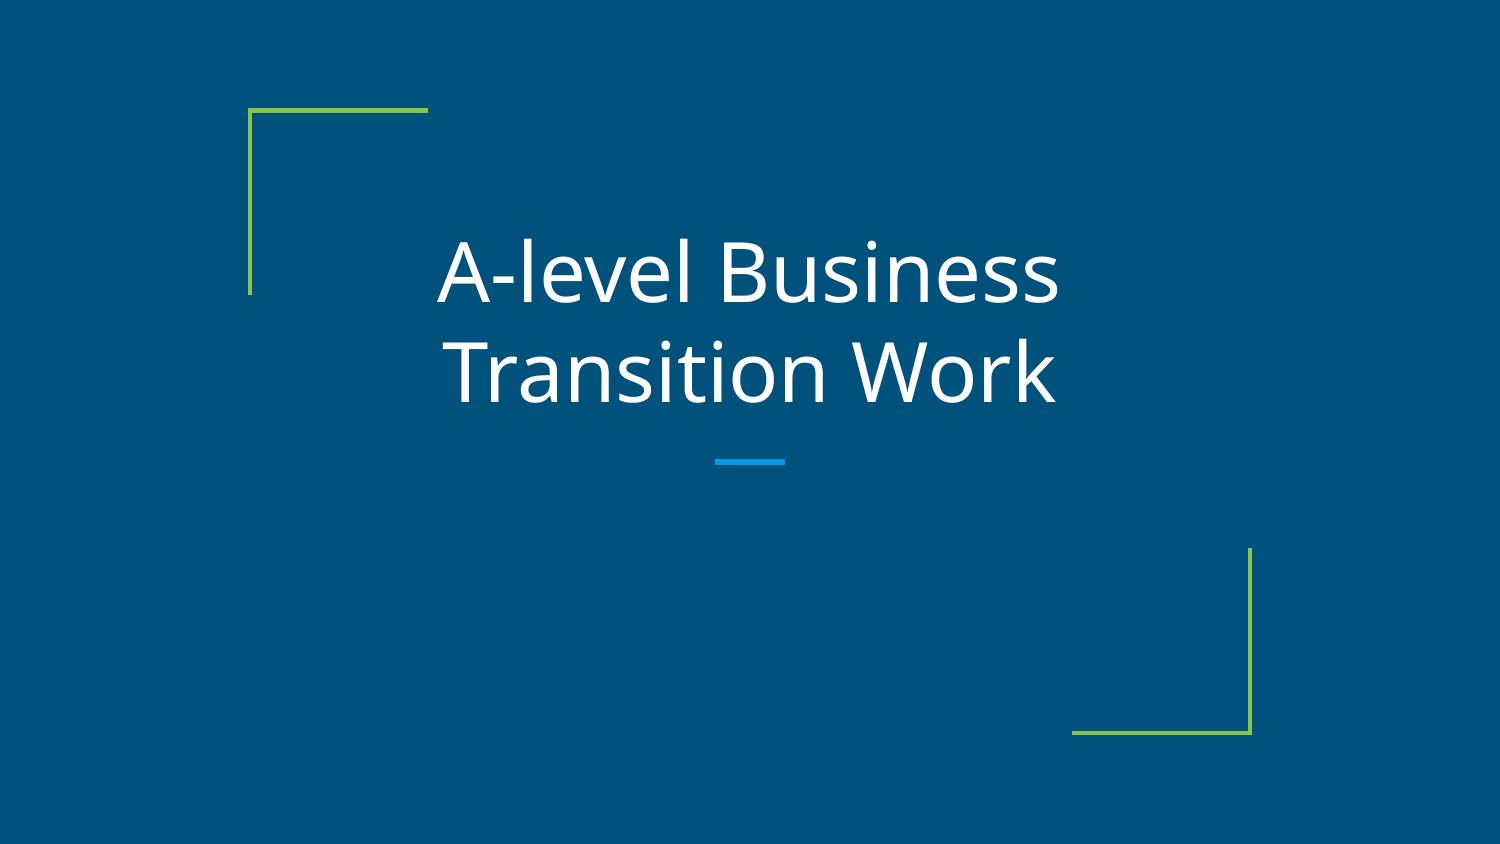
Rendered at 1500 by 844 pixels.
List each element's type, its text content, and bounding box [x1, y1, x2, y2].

title A-level Business Transition Work [275, 195, 1225, 435]
